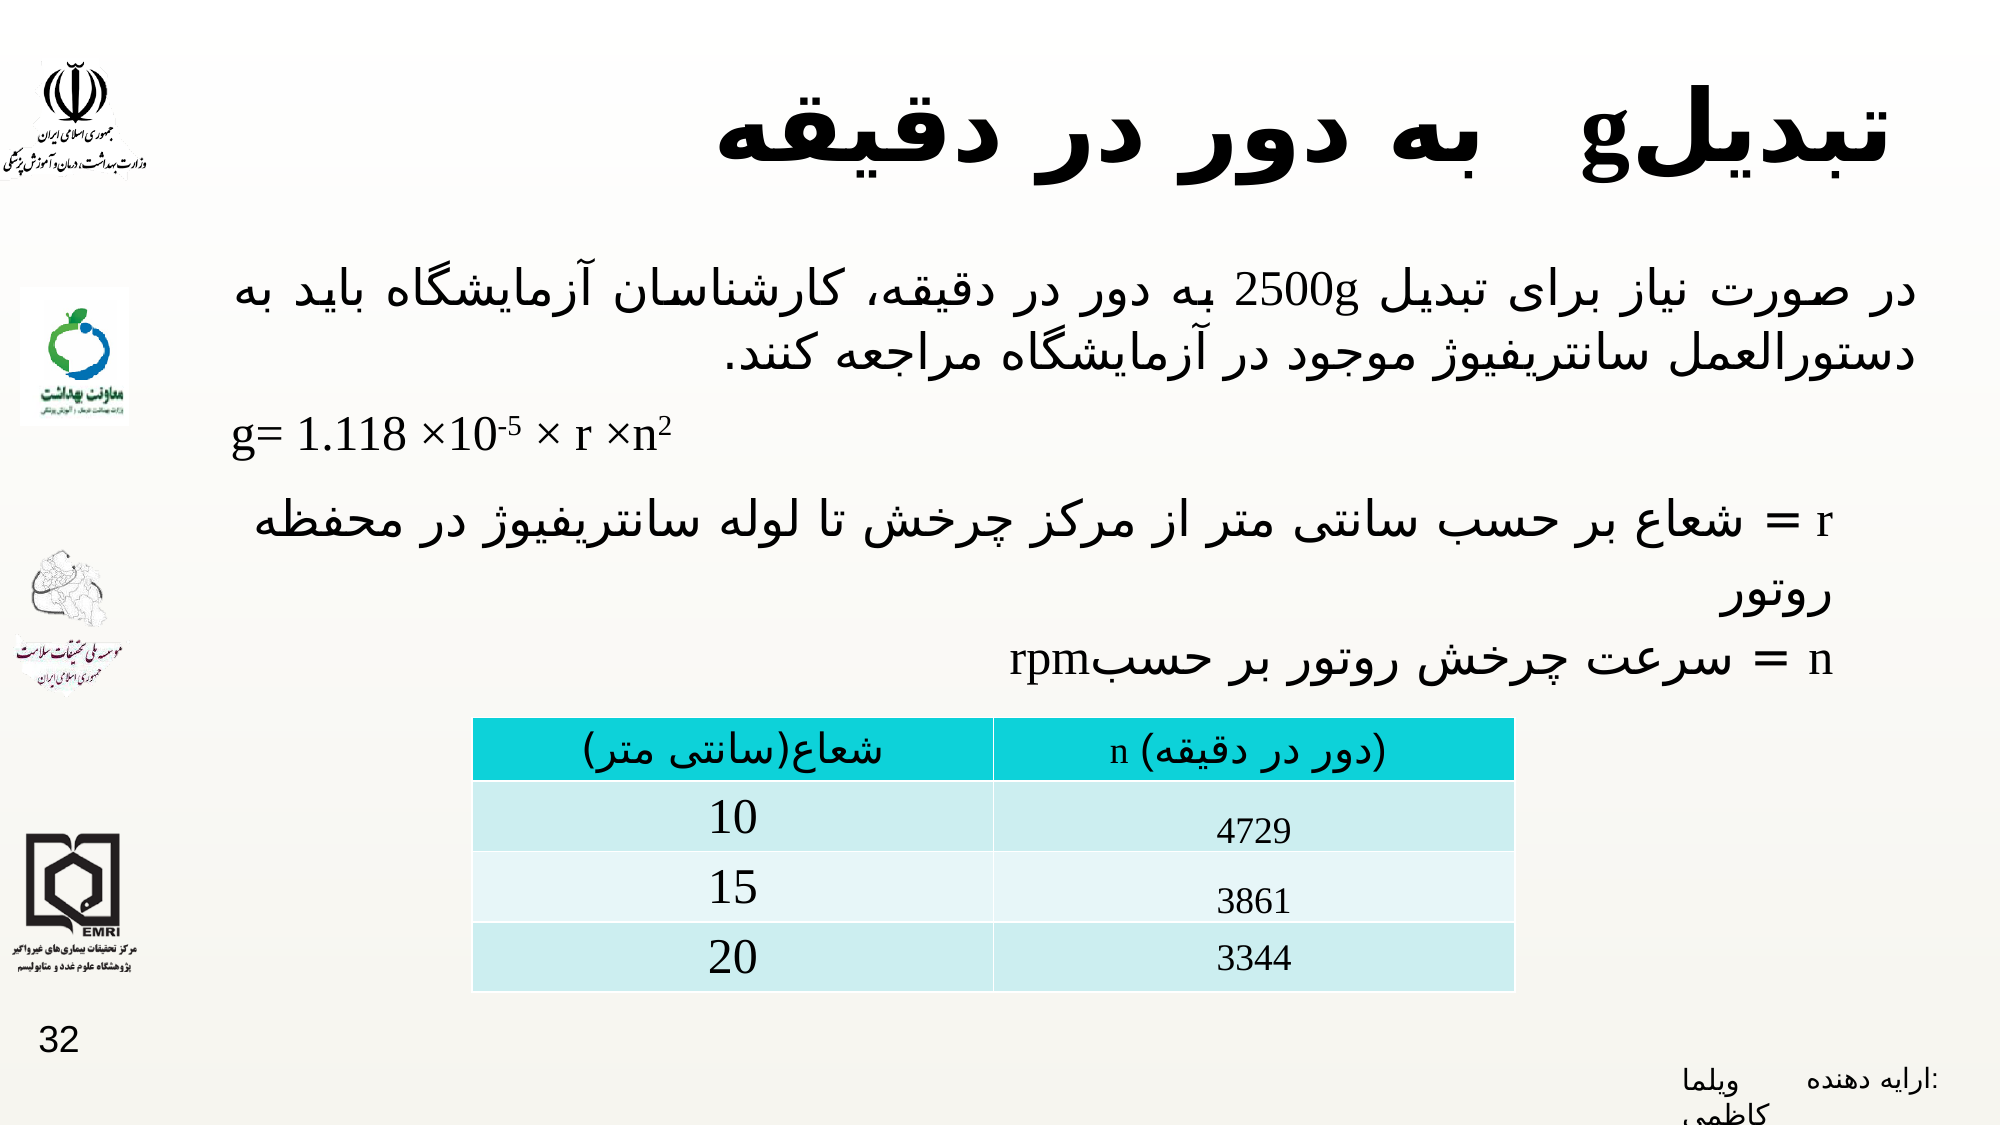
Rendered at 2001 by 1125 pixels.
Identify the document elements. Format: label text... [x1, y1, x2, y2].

table_cell 10 [473, 782, 993, 851]
text_box ویلما کاظمی [1667, 1053, 1848, 1125]
table_header شعاع(سانتی متر) [473, 718, 993, 780]
table_cell 3861 [994, 852, 1514, 921]
table_cell 20 [473, 923, 993, 991]
picture [0, 819, 158, 987]
table_cell 4729 [994, 782, 1514, 851]
list در صورت نیاز برای تبدیل 2500g به دور در دقیقه، کارشناسان آزمایشگاه باید به دستورالعمل سانتریفیوژ موجود در آزمایشگاه مراجعه کنند. g= 1.118 ×10-5 × r ×n2 r = شعاع بر حسب سانتی متر از مرکز چرخش تا لوله سانتریفیوژ در محفظه روتور n = سرعت چرخش روتور بر حسبrpm [215, 244, 1933, 663]
picture [20, 287, 129, 426]
picture [0, 507, 174, 738]
table_cell 15 [473, 852, 993, 921]
table_header n (دور در دقیقه) [994, 718, 1514, 780]
picture [0, 58, 149, 206]
title تبدیلg به دور در دقیقه [176, 36, 1909, 206]
slide_number 32 [23, 1007, 197, 1084]
table_cell 3344 [994, 923, 1514, 991]
